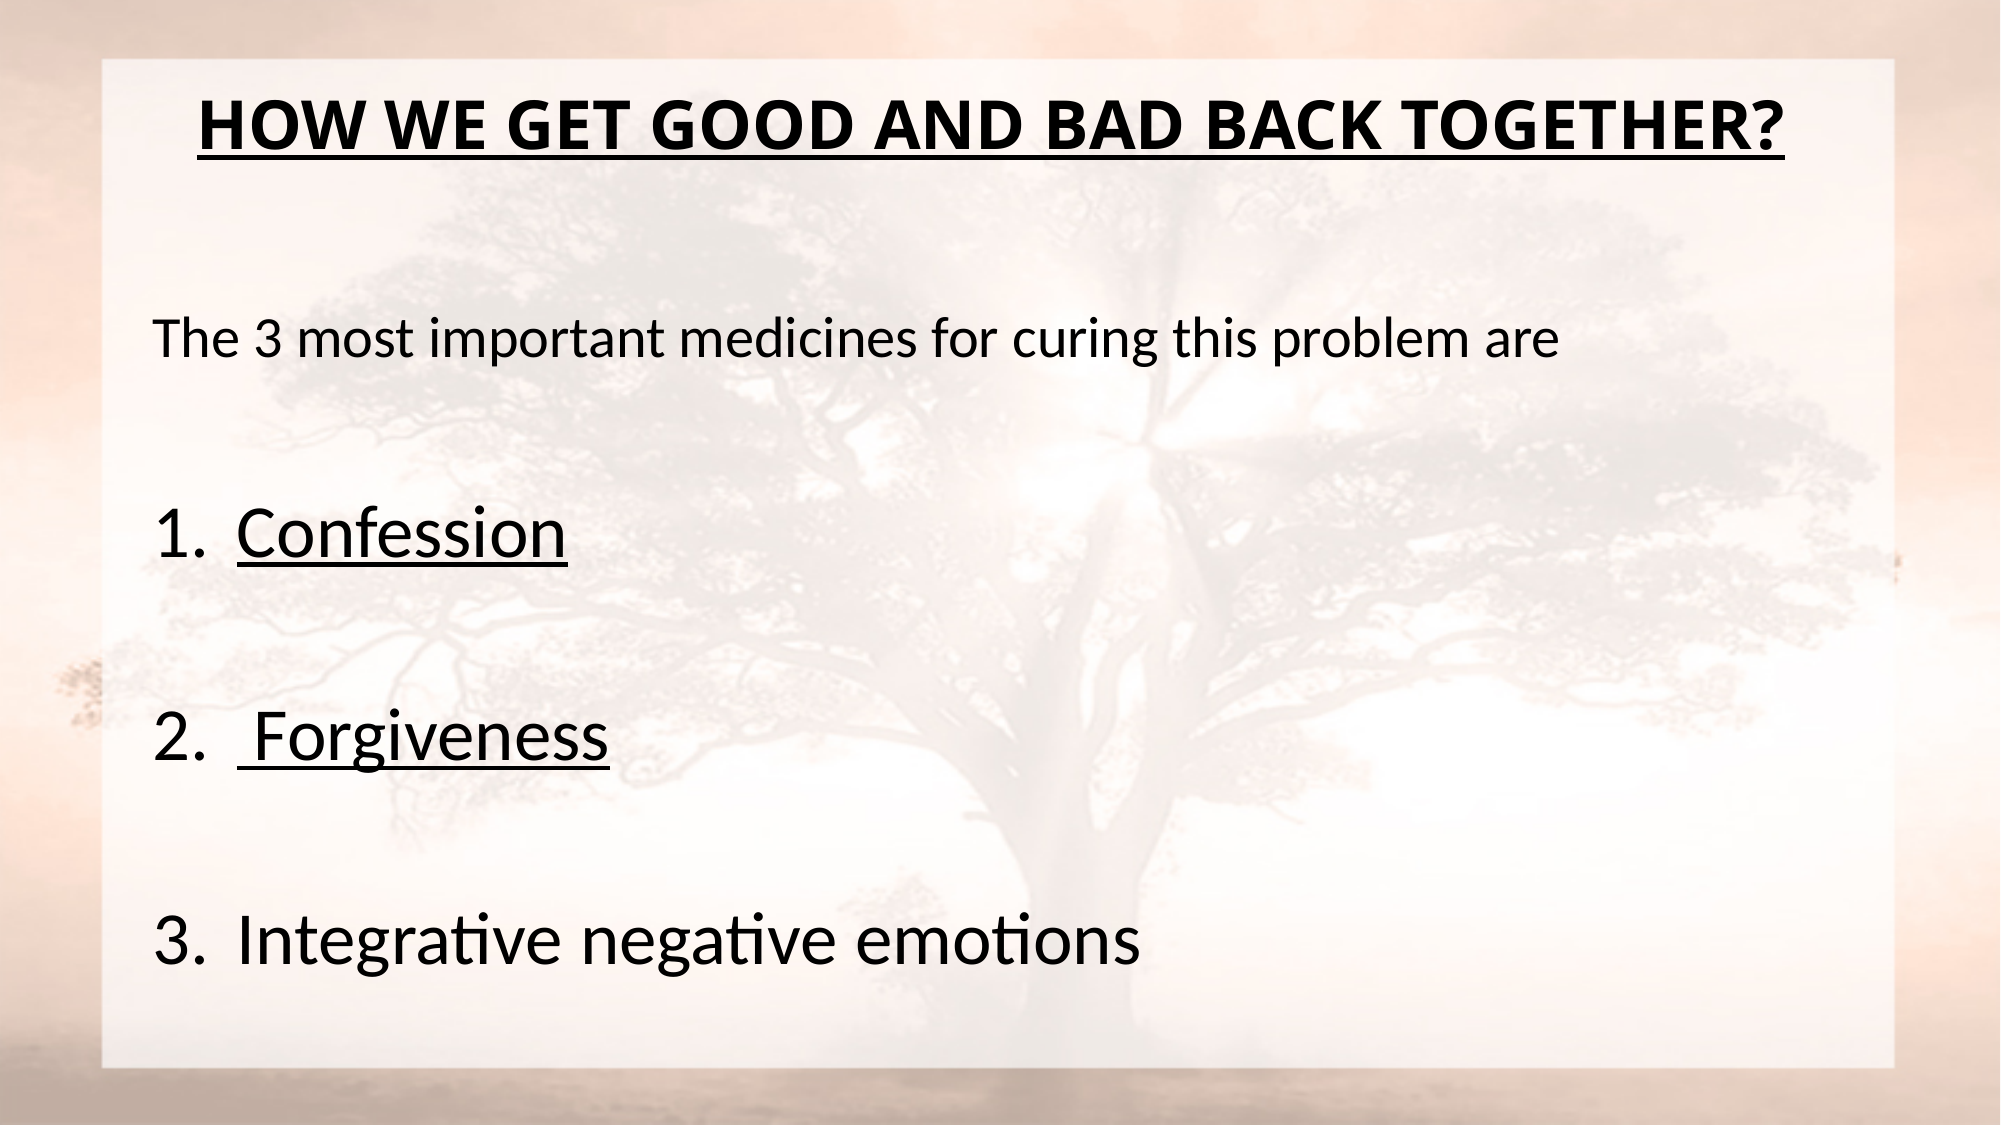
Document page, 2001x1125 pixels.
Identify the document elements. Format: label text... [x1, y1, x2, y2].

title HOW WE GET GOOD AND BAD BACK TOGETHER? [137, 59, 1863, 278]
picture [0, 0, 2001, 1125]
list The 3 most important medicines for curing this problem are Confession Forgiveness Integrative negative emotions [137, 299, 1863, 1014]
